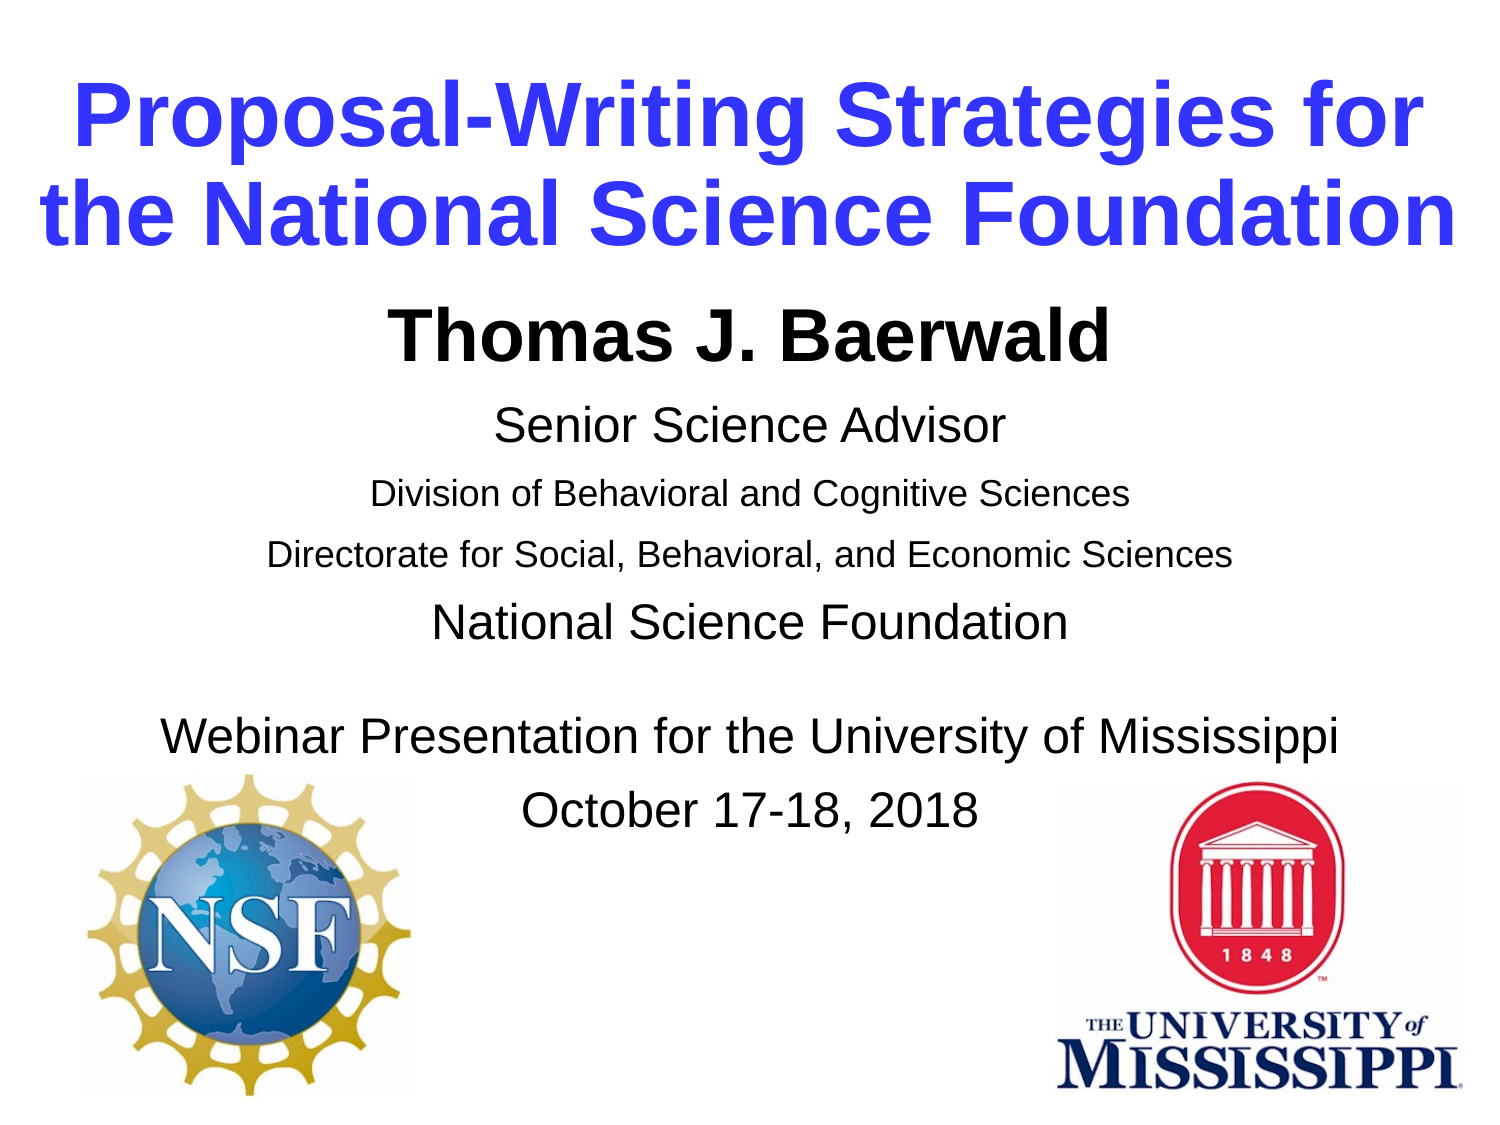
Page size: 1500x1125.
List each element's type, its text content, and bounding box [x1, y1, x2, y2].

title Proposal-Writing Strategies for the National Science Foundation [0, 35, 1500, 273]
subtitle Thomas J. Baerwald Senior Science Advisor Division of Behavioral and Cognitive Sciences Directorate for Social, Behavioral, and Economic Sciences National Science Foundation Webinar Presentation for the University of Mississippi October 17-18, 2018 [110, 289, 1390, 562]
picture [1054, 779, 1465, 1094]
picture [85, 772, 414, 1098]
